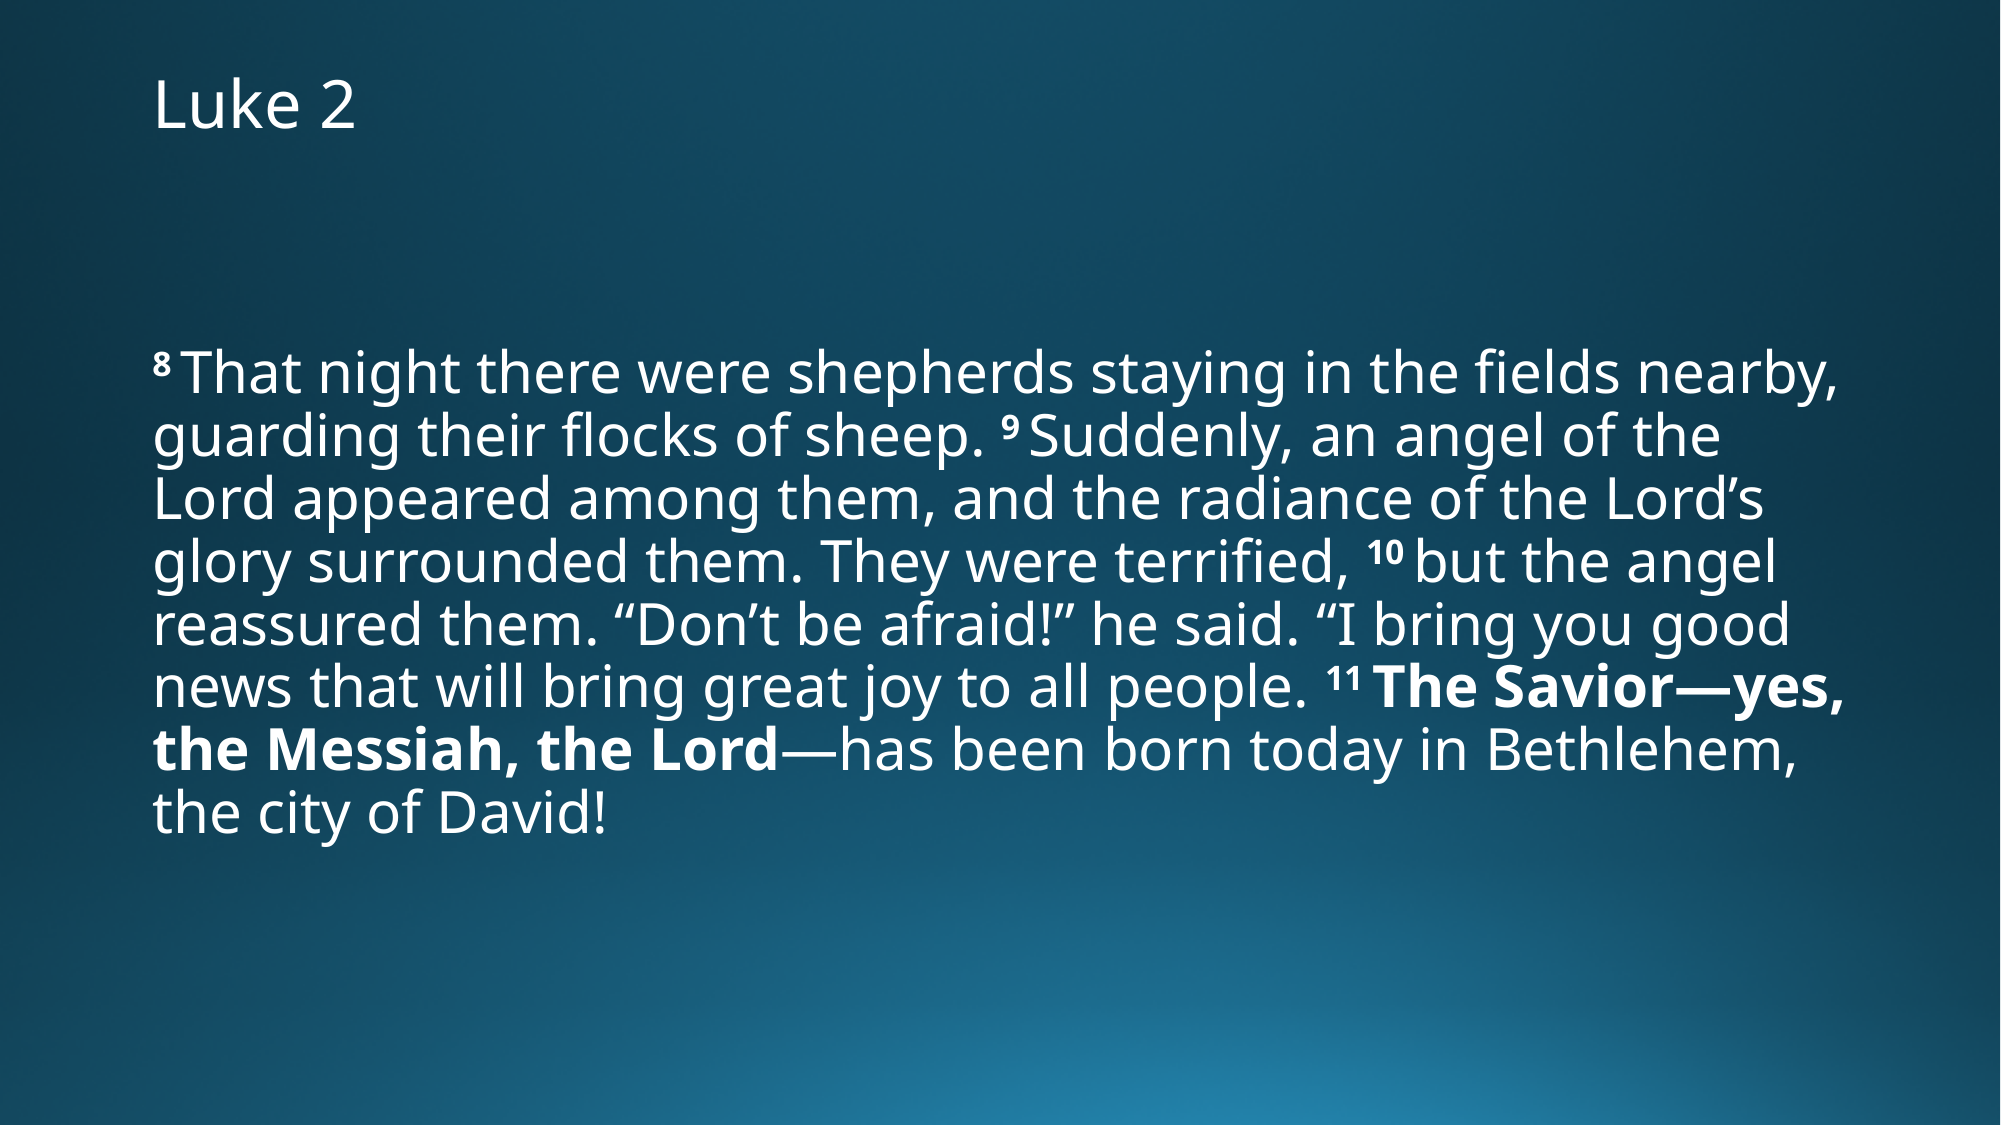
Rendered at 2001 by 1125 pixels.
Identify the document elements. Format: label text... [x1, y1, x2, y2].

title Luke 2 [137, 59, 1863, 154]
picture [0, 0, 2001, 1125]
list 8 That night there were shepherds staying in the fields nearby, guarding their flocks of sheep. 9 Suddenly, an angel of the Lord appeared among them, and the radiance of the Lord’s glory surrounded them. They were terrified, 10 but the angel reassured them. “Don’t be afraid!” he said. “I bring you good news that will bring great joy to all people. 11 The Savior—yes, the Messiah, the Lord—has been born today in Bethlehem, the city of David! [137, 176, 1863, 1014]
